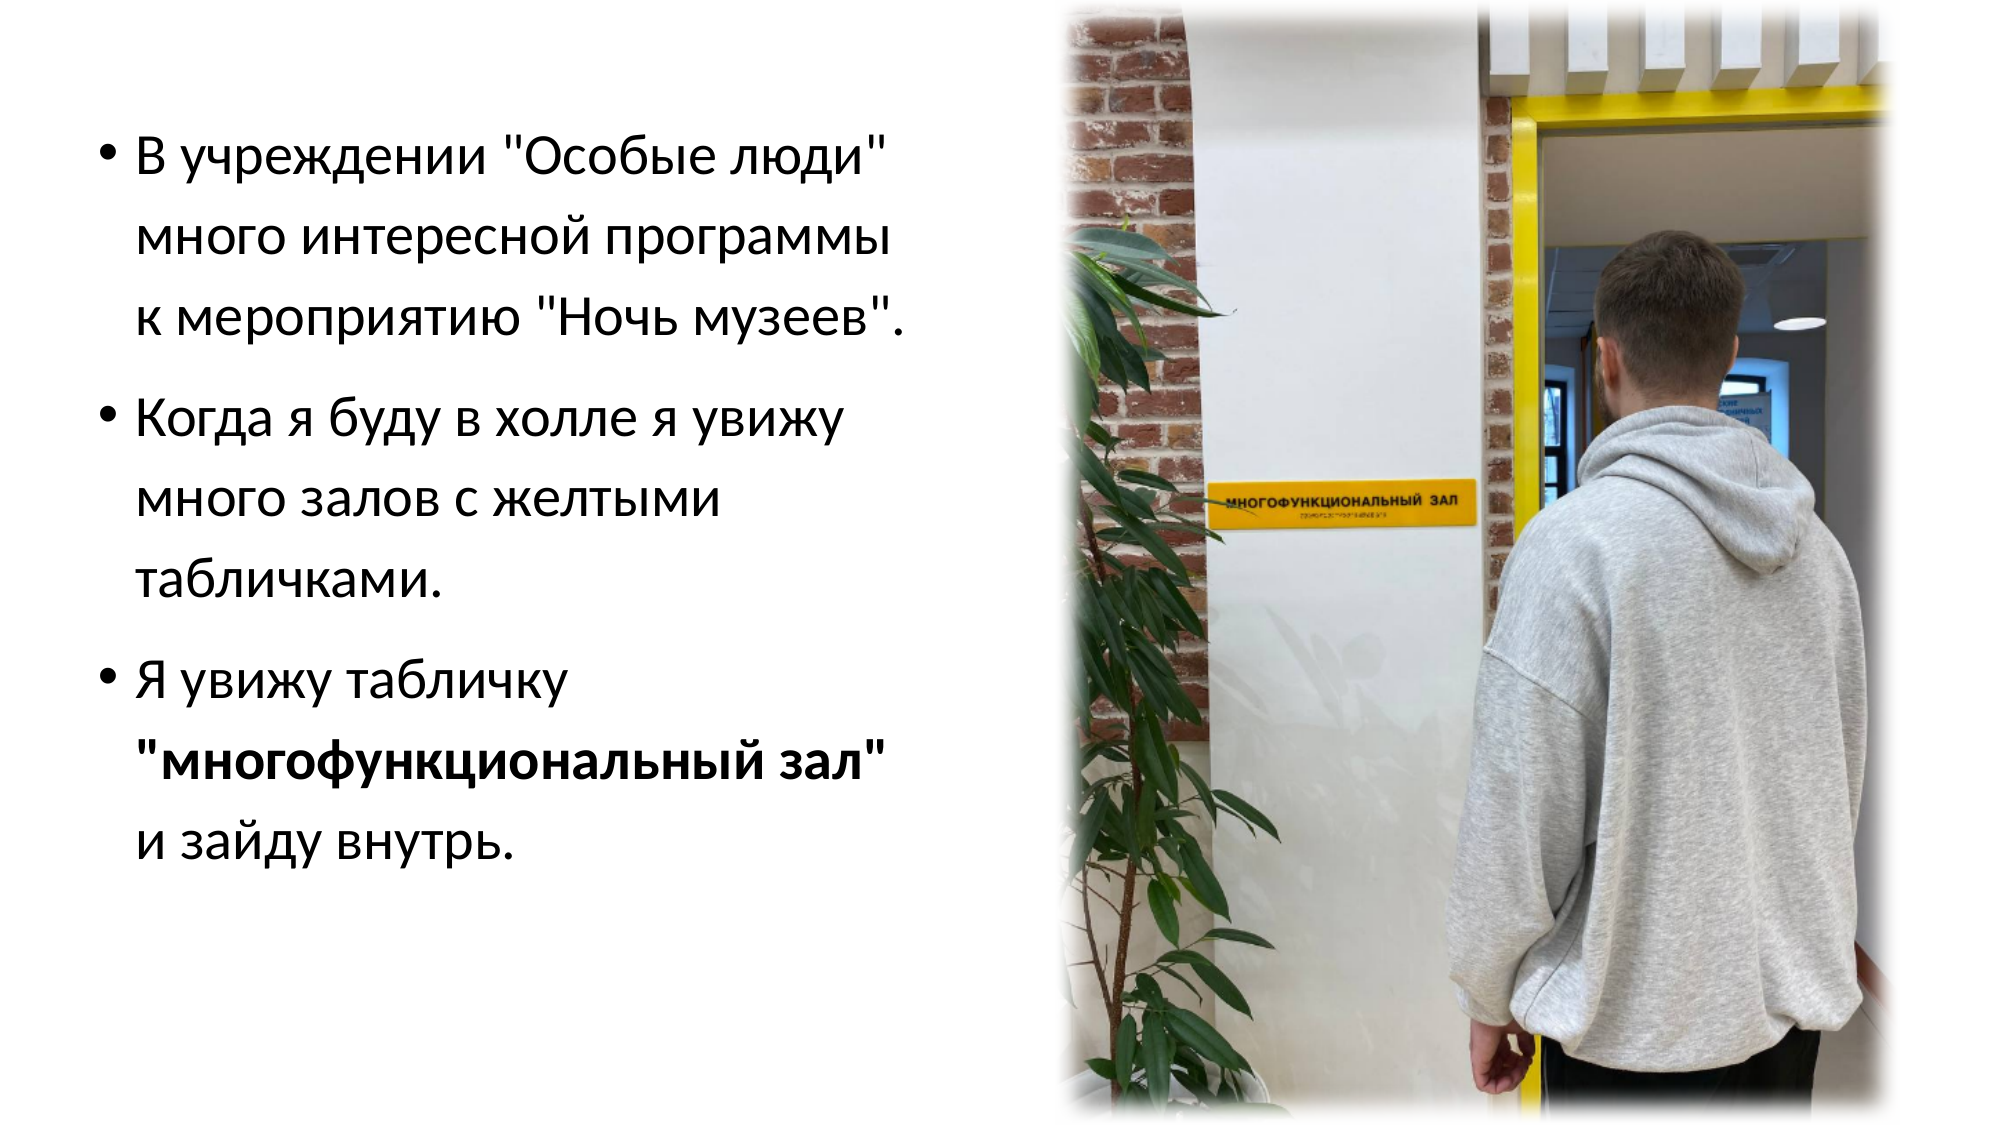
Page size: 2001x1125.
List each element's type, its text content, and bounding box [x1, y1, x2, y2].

list В учреждении "Особые люди" много интересной программы к мероприятию "Ночь музеев". Когда я буду в холле я увижу много залов с желтыми табличками. Я увижу табличку "многофункциональный зал" и зайду внутрь. [82, 98, 945, 1038]
picture [1055, 0, 1900, 1125]
